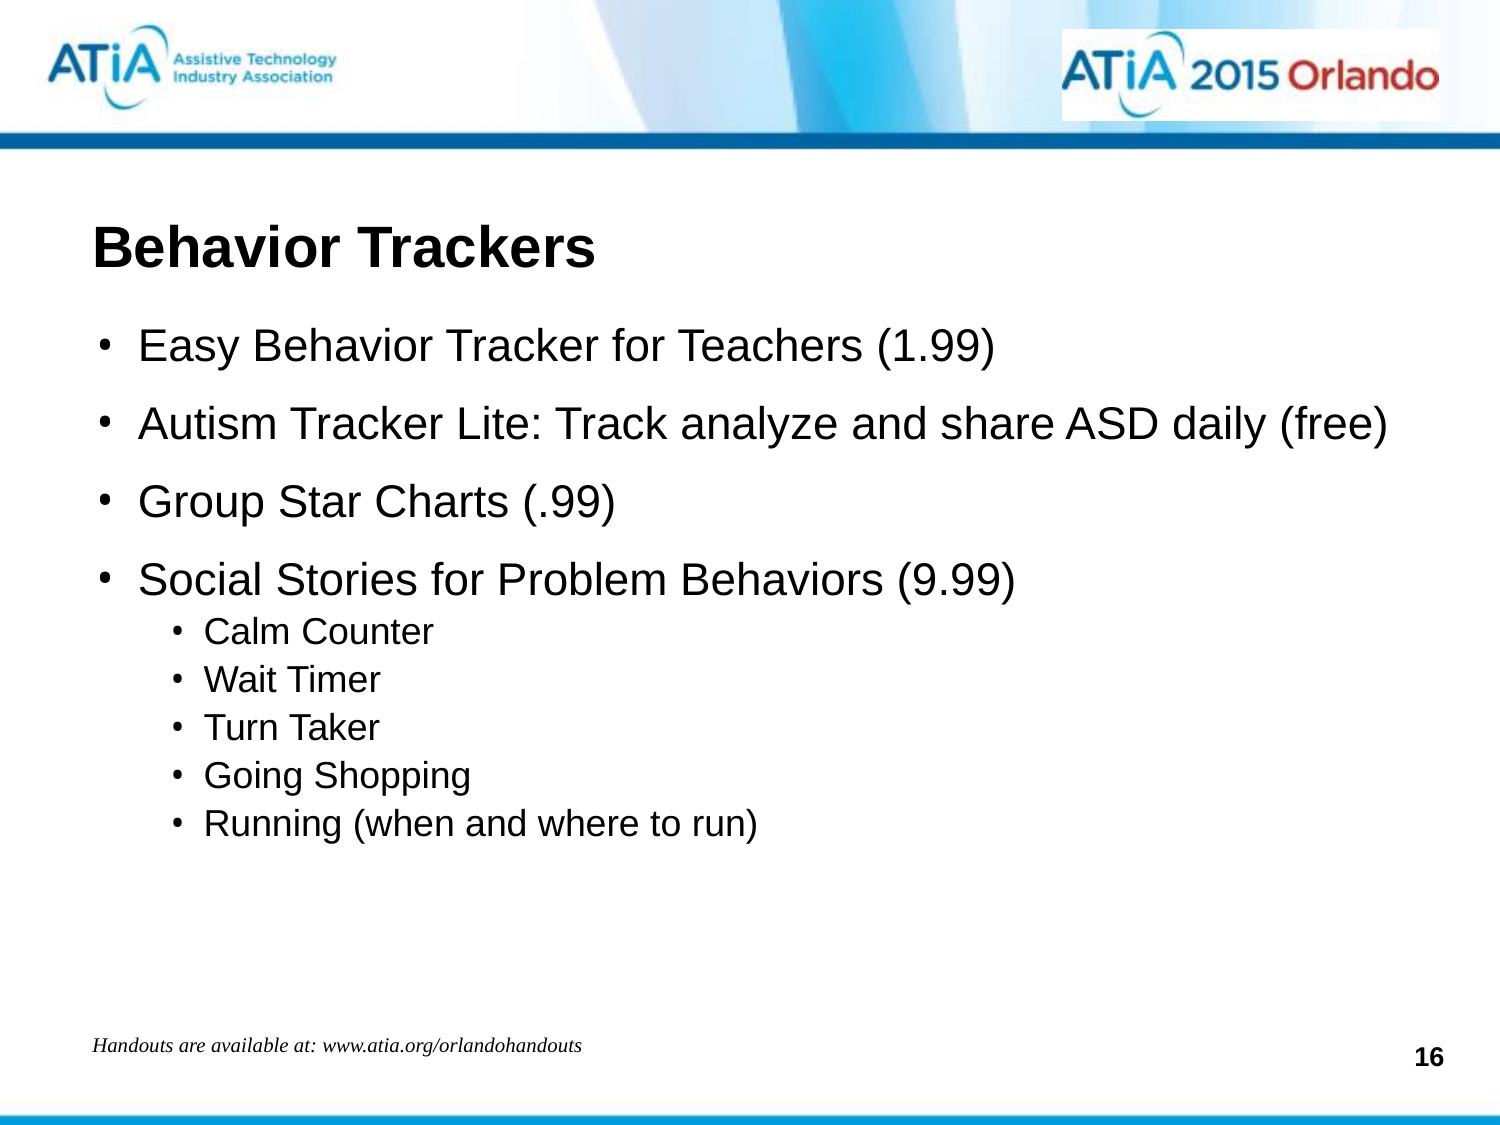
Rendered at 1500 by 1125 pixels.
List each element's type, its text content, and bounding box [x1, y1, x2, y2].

picture [0, 0, 1500, 1117]
list Easy Behavior Tracker for Teachers (1.99) Autism Tracker Lite: Track analyze and share ASD daily (free) Group Star Charts (.99) Social Stories for Problem Behaviors (9.99) Calm Counter Wait Timer Turn Taker Going Shopping Running (when and where to run) [76, 308, 1460, 984]
title Behavior Trackers [77, 192, 1461, 287]
footer Handouts are available at: www.atia.org/orlandohandouts [77, 1013, 623, 1076]
slide_number 16 [1158, 1032, 1460, 1089]
